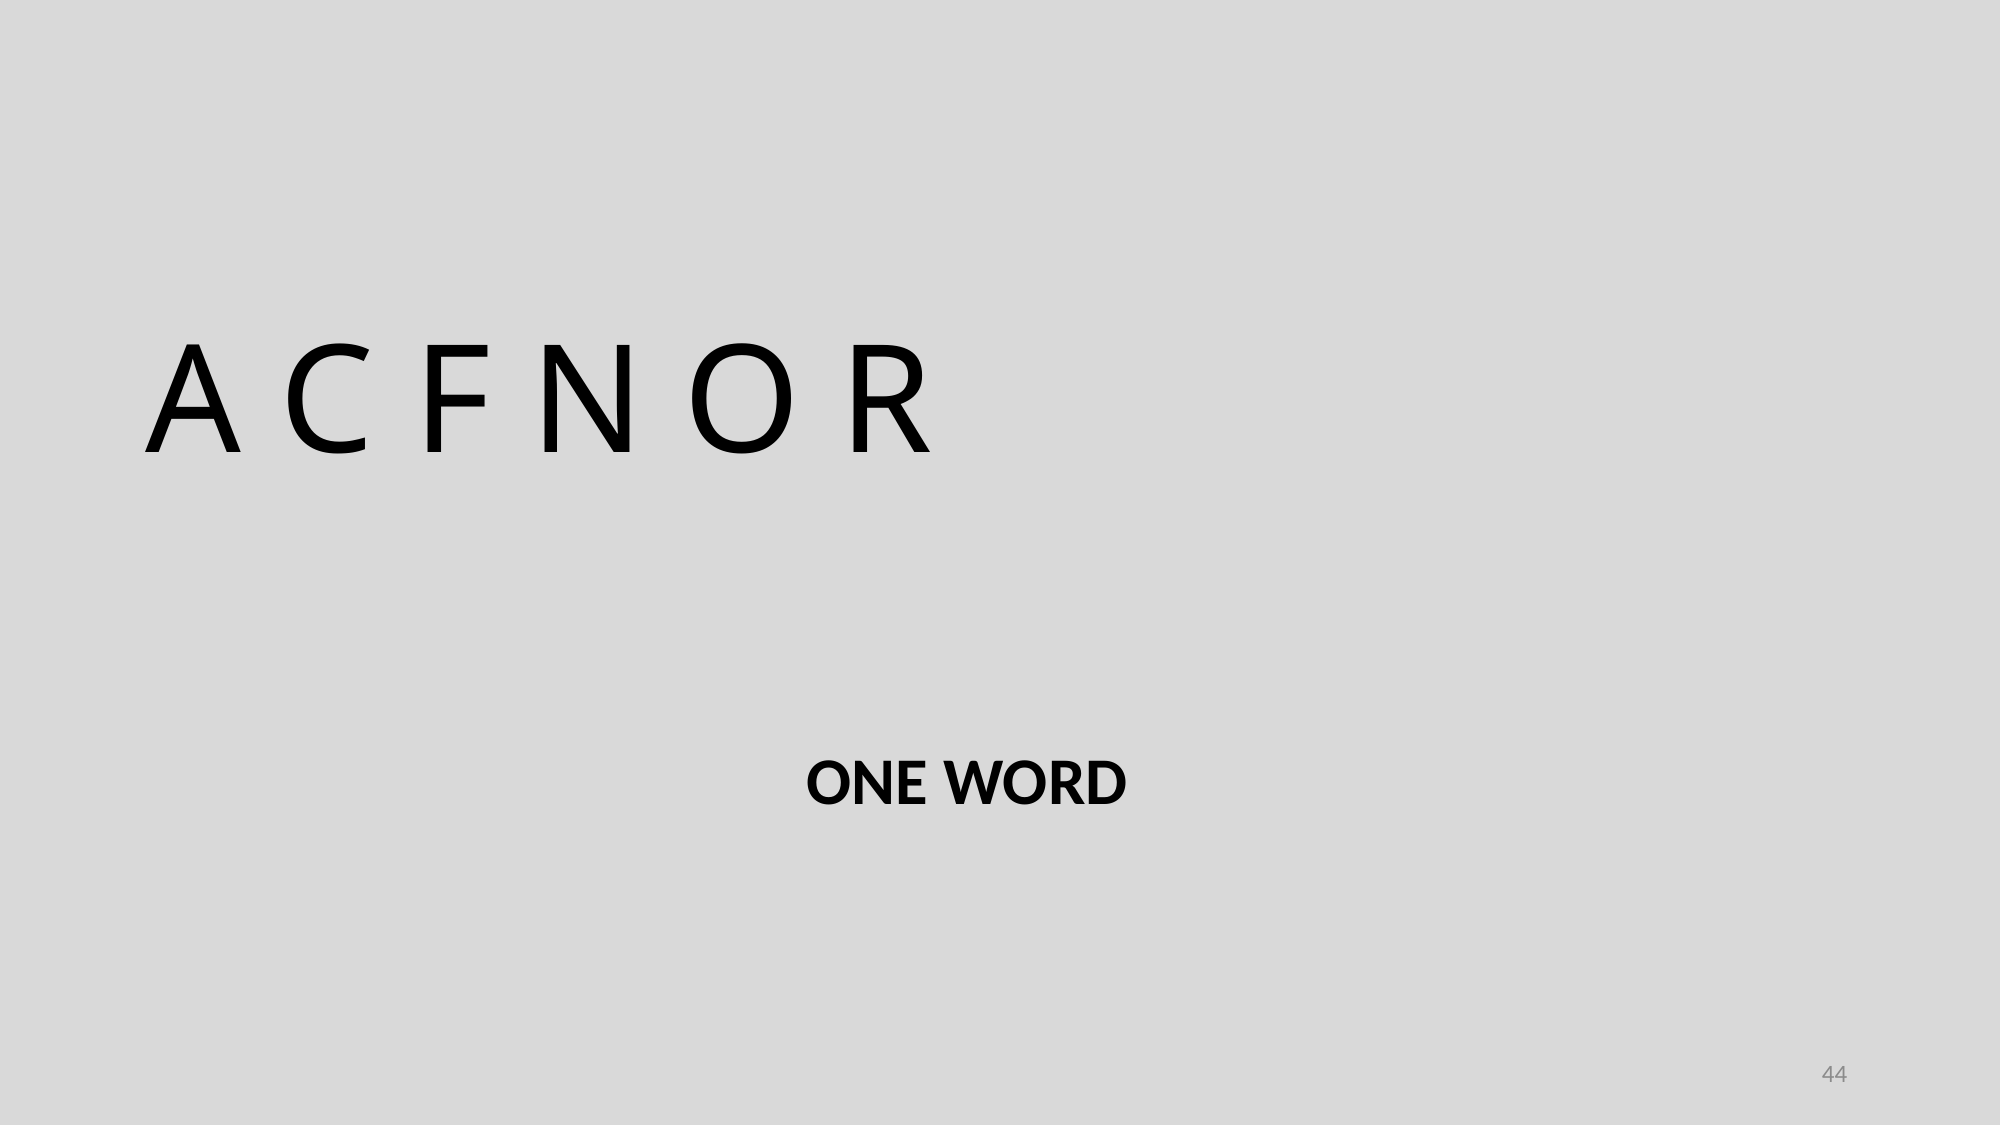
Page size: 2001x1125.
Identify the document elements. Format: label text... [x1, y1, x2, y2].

slide_number 44 [1412, 1042, 1863, 1103]
text_box ONE WORD [791, 730, 1320, 826]
text_box A C F N O R [130, 295, 1892, 491]
